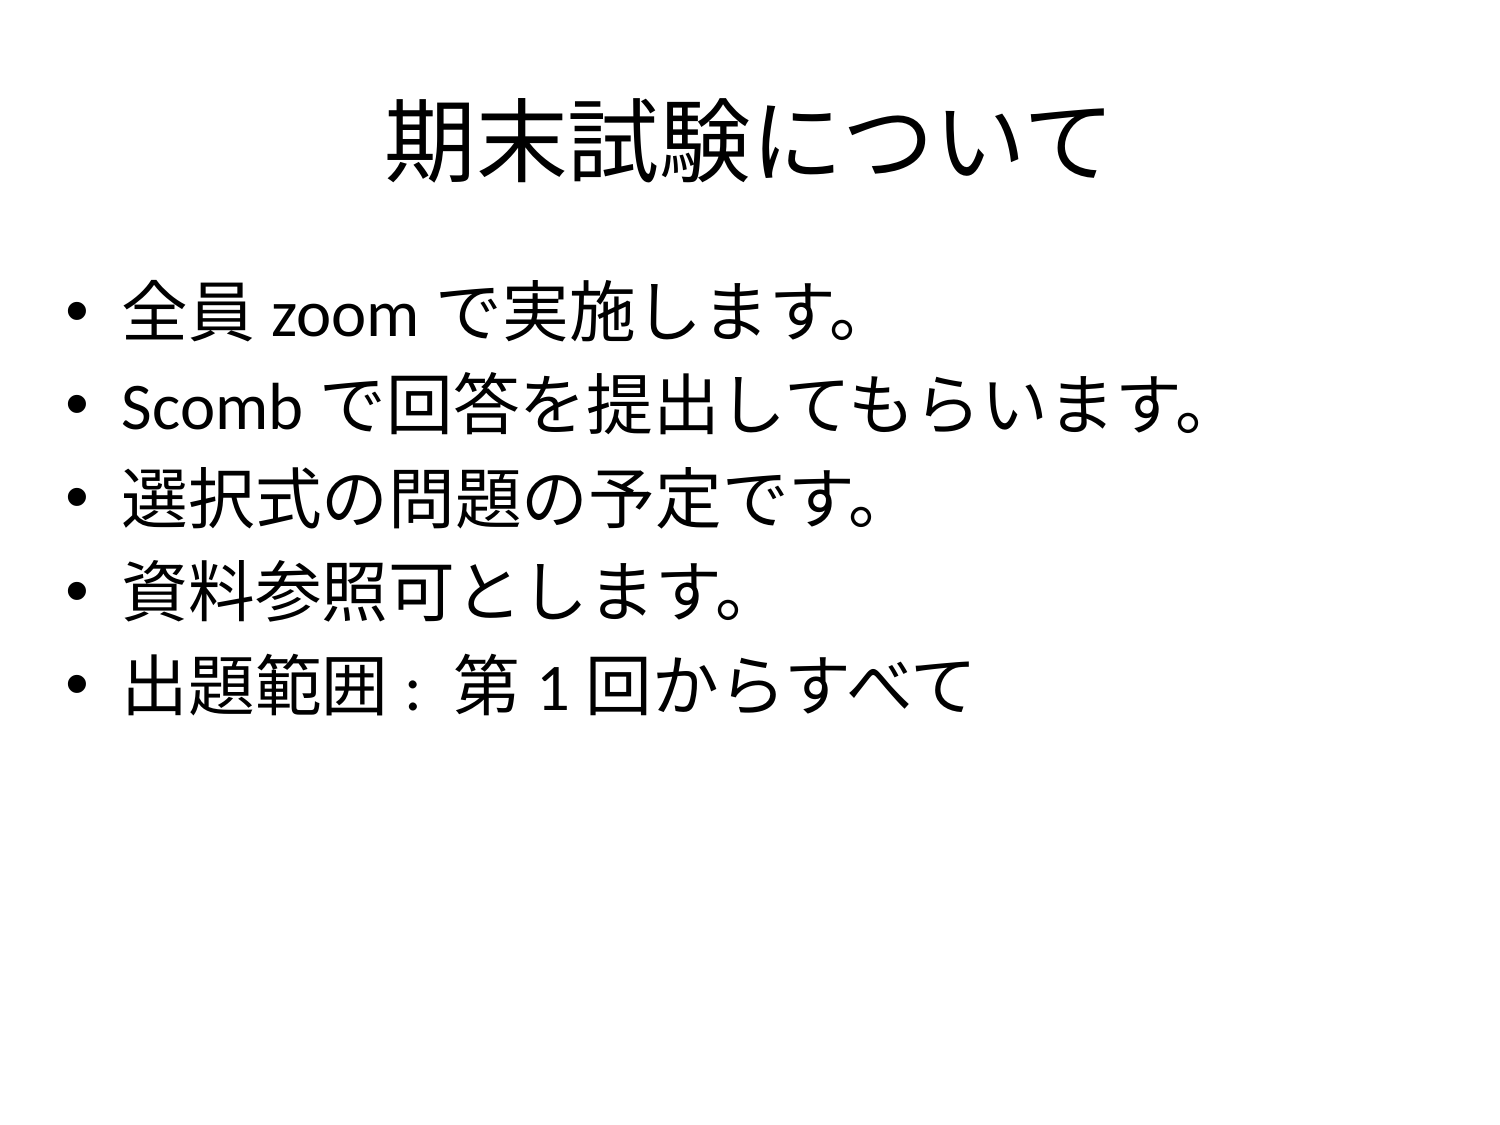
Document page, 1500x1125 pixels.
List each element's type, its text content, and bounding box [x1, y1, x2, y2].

list 全員zoomで実施します。 Scombで回答を提出してもらいます。 選択式の問題の予定です。 資料参照可とします。 出題範囲: 第1回からすべて [50, 262, 1476, 1005]
title 期末試験について [75, 45, 1425, 233]
